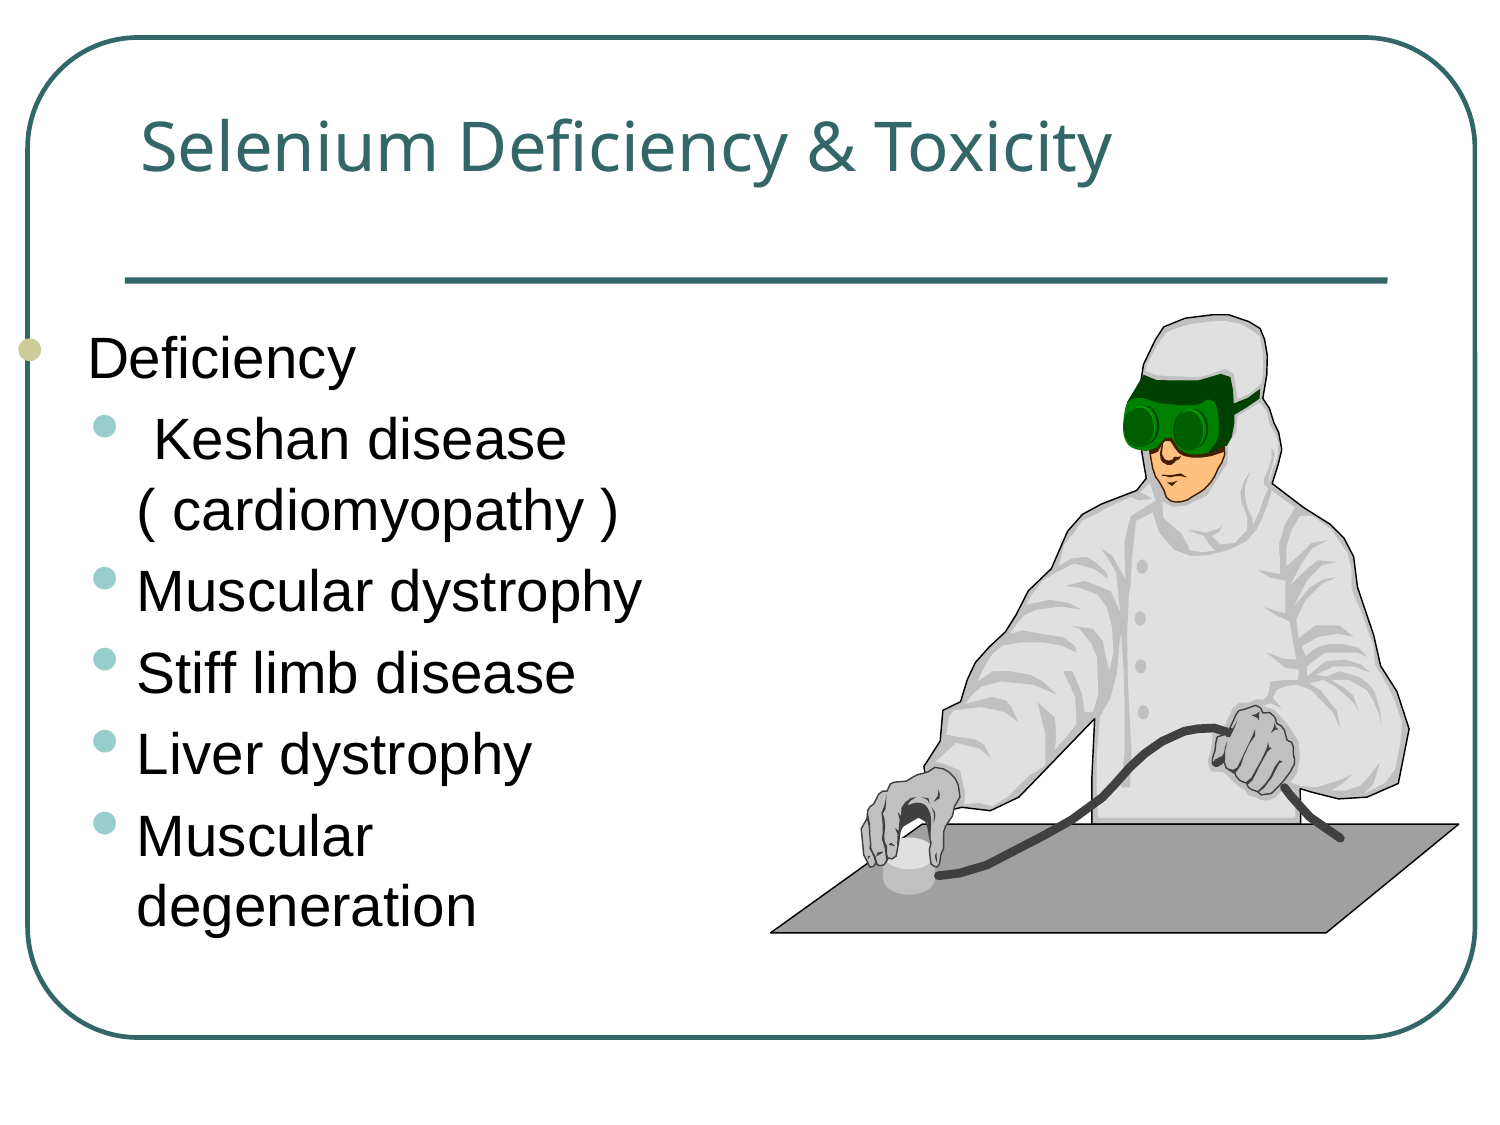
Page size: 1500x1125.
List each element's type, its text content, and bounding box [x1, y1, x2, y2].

list Deficiency Keshan disease ( cardiomyopathy ) Muscular dystrophy Stiff limb disease Liver dystrophy Muscular degeneration [0, 312, 738, 1075]
title Selenium Deficiency & Toxicity [125, 87, 1388, 275]
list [768, 312, 1463, 938]
